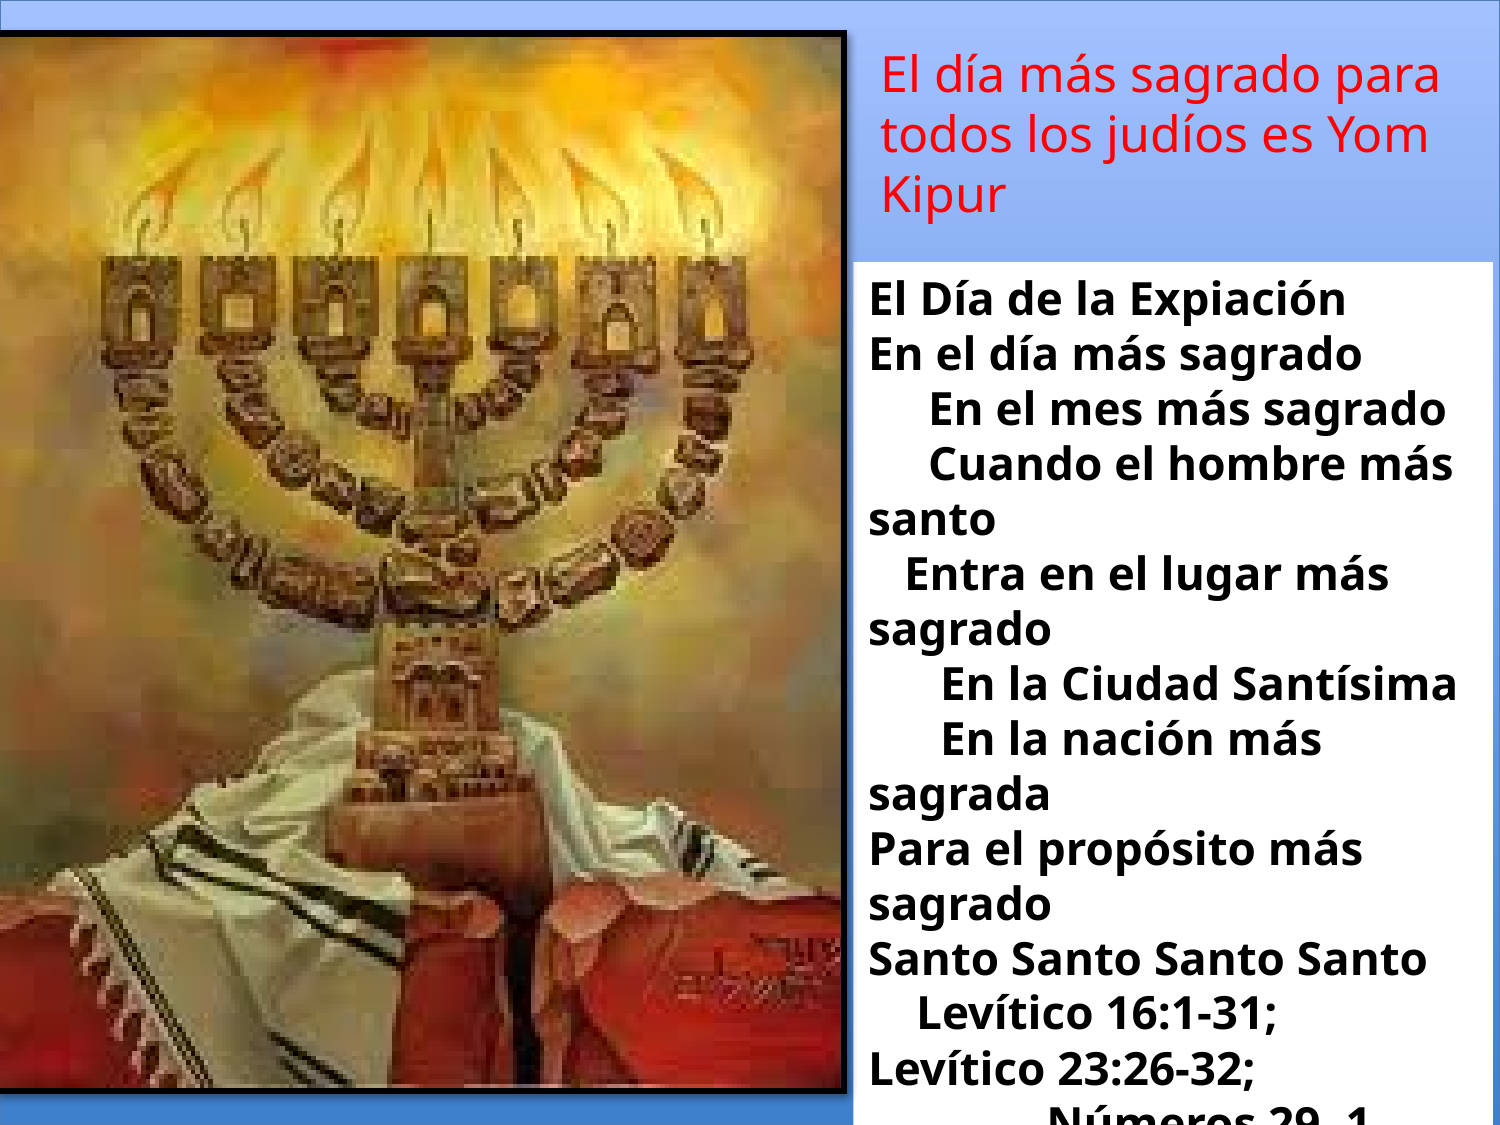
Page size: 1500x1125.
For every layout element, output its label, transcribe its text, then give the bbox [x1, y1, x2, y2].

text_box [0, 0, 1500, 1125]
text_box El día más sagrado para todos los judíos es Yom Kipur [865, 35, 1480, 231]
text_box El Día de la Expiación En el día más sagrado En el mes más sagrado Cuando el hombre más santo Entra en el lugar más sagrado En la Ciudad Santísima En la nación más sagrada Para el propósito más sagrado Santo Santo Santo Santo Levítico 16:1-31; Levítico 23:26-32; Números 29, 1 Corintios 13:9-12 [853, 262, 1493, 1125]
picture [0, 36, 841, 1089]
